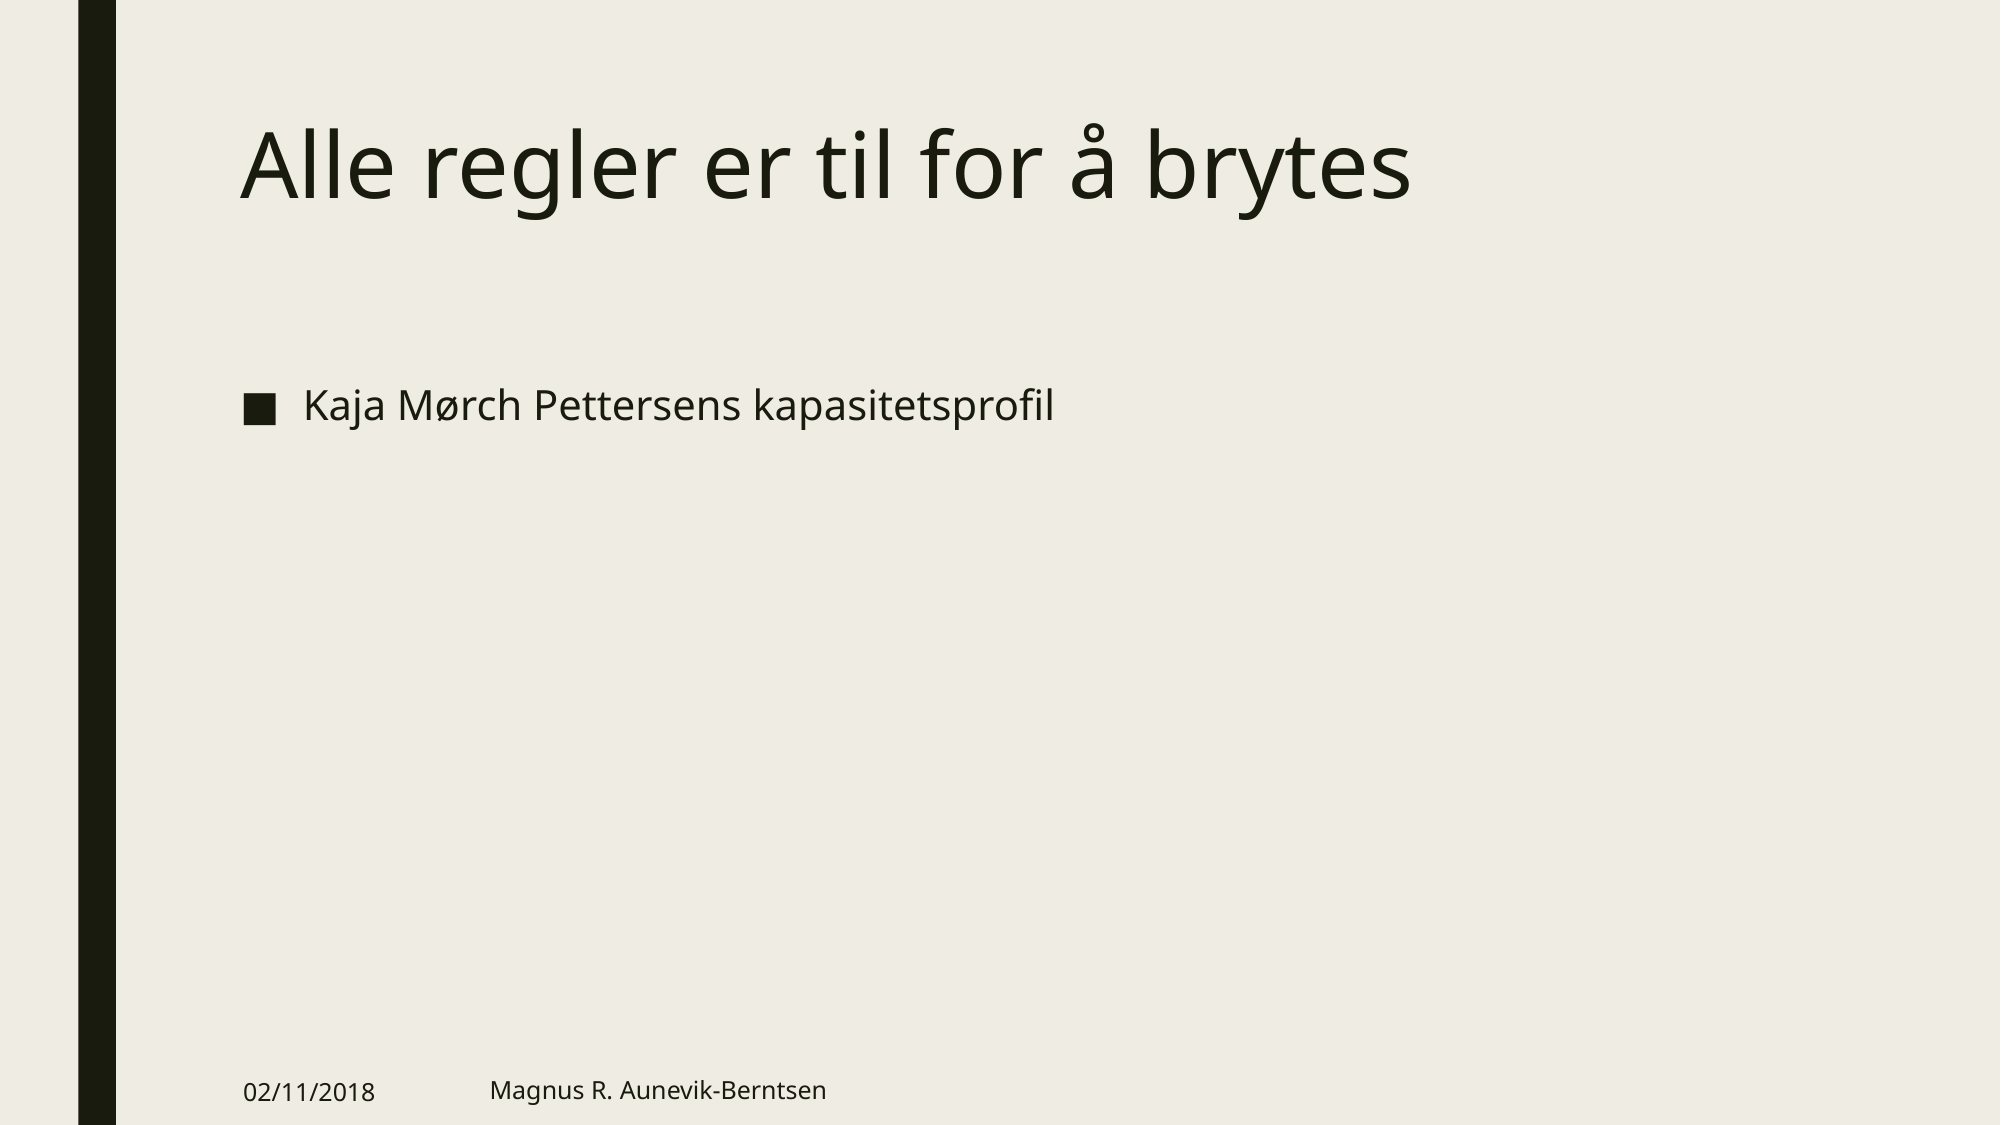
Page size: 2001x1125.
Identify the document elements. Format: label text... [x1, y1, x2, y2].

title Alle regler er til for å brytes [225, 112, 1800, 357]
footer Magnus R. Aunevik-Berntsen [474, 1058, 1505, 1125]
list Kaja Mørch Pettersens kapasitetsprofil [225, 375, 1800, 963]
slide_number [228, 1058, 426, 1125]
